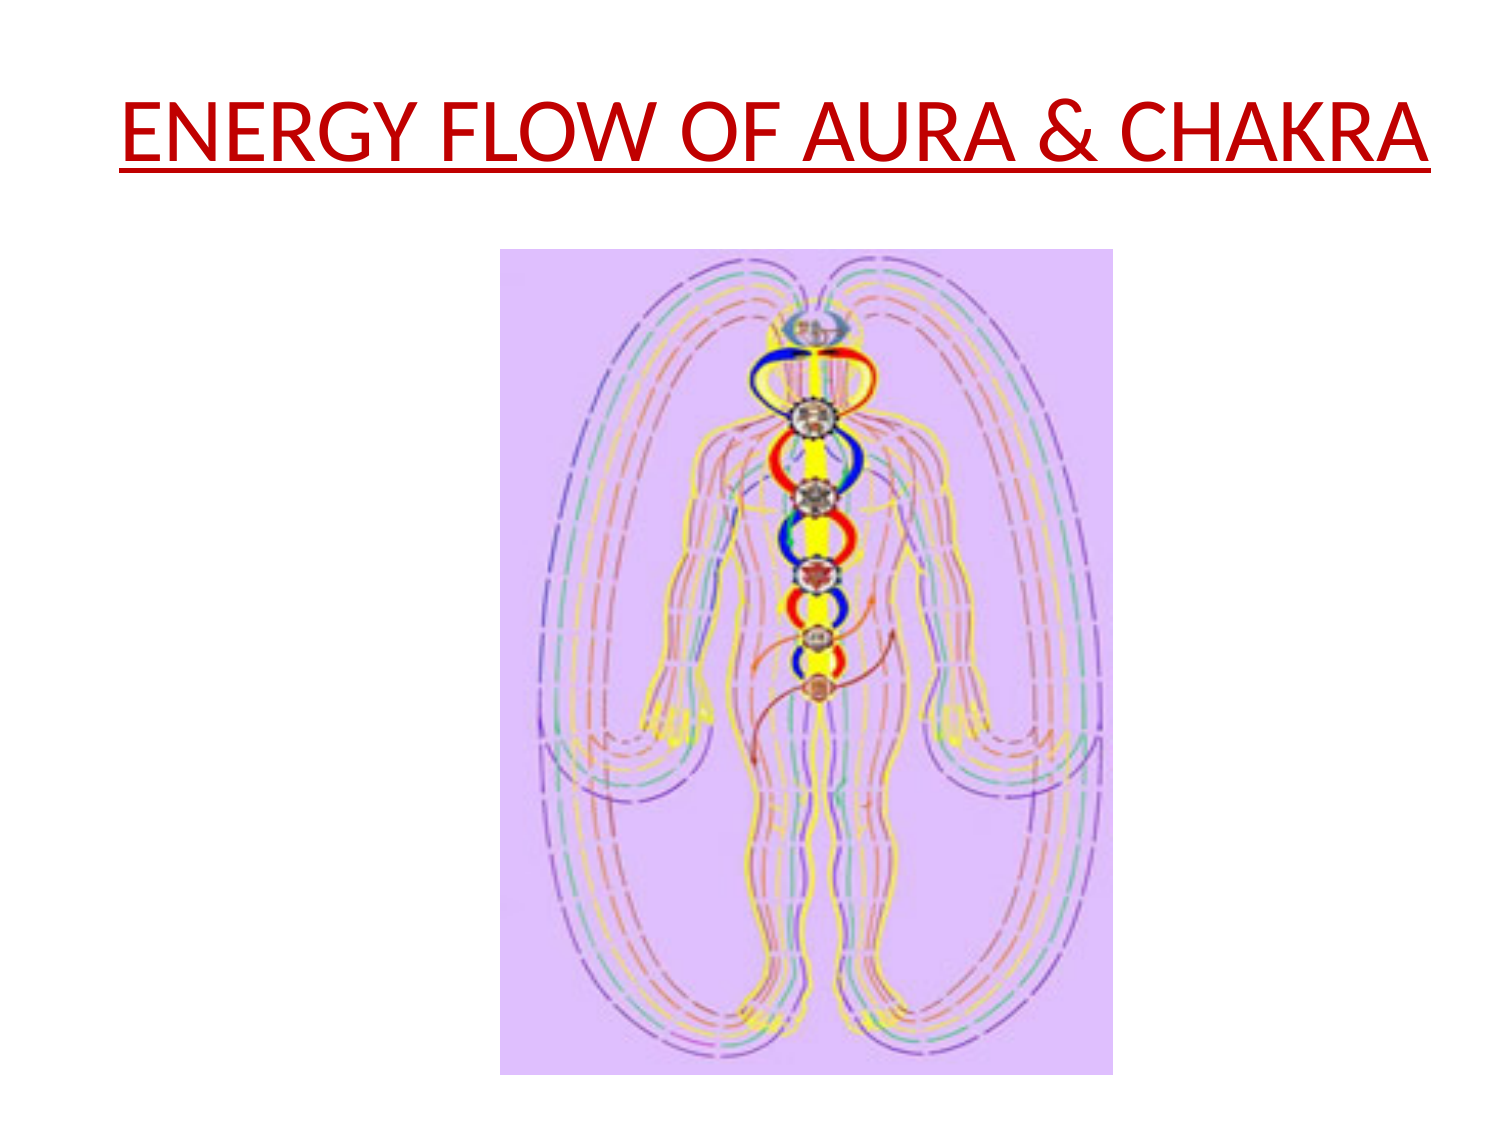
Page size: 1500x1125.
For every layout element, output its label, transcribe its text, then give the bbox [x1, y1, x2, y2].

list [499, 249, 1113, 1076]
title ENERGY FLOW OF AURA & CHAKRA [99, 24, 1450, 225]
